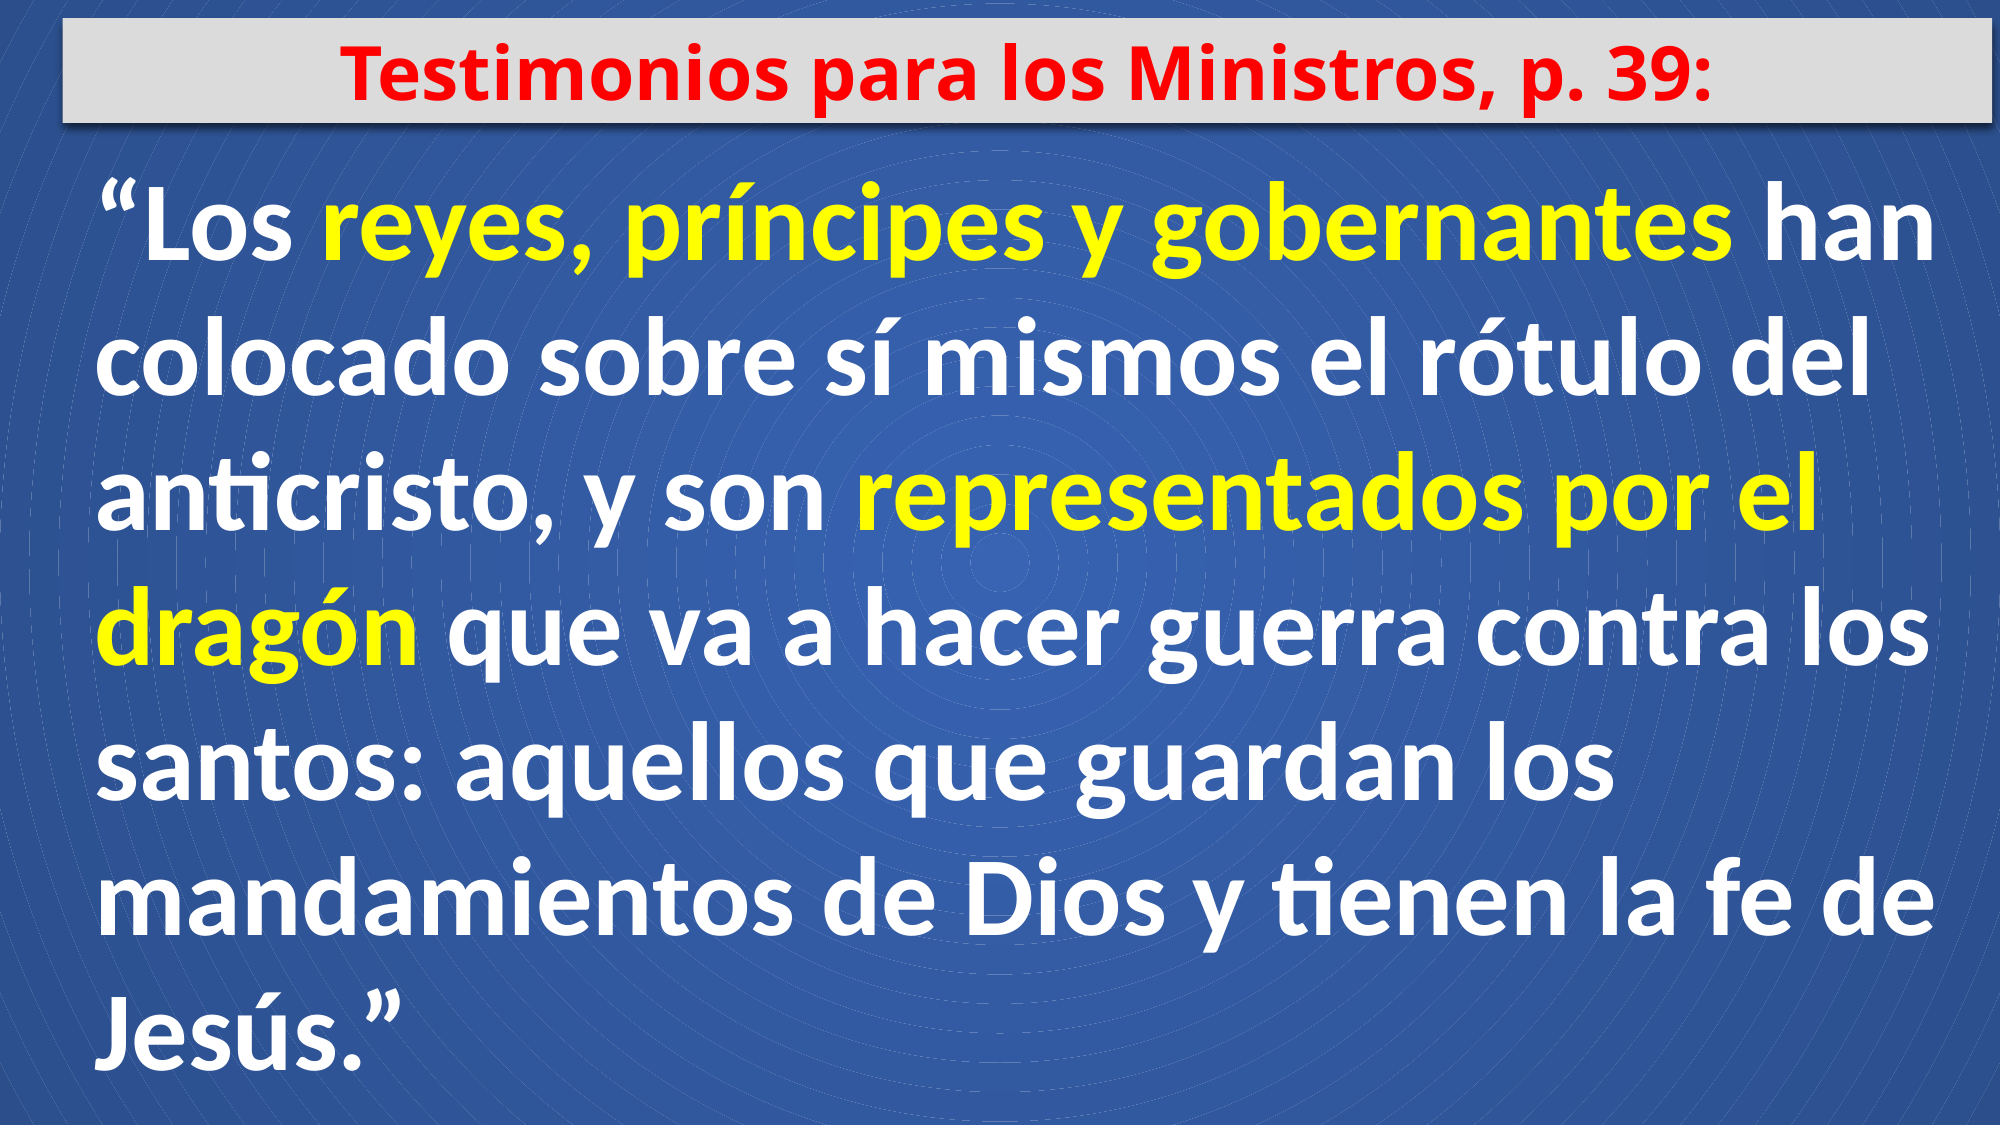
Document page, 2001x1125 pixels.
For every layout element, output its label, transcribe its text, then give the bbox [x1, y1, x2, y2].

text_box “Los reyes, príncipes y gobernantes han colocado sobre sí mismos el rótulo del anticristo, y son representados por el dragón que va a hacer guerra contra los santos: aquellos que guardan los mandamientos de Dios y tienen la fe de Jesús.” [79, 140, 1958, 1101]
text_box Testimonios para los Ministros, p. 39: [62, 18, 1993, 123]
